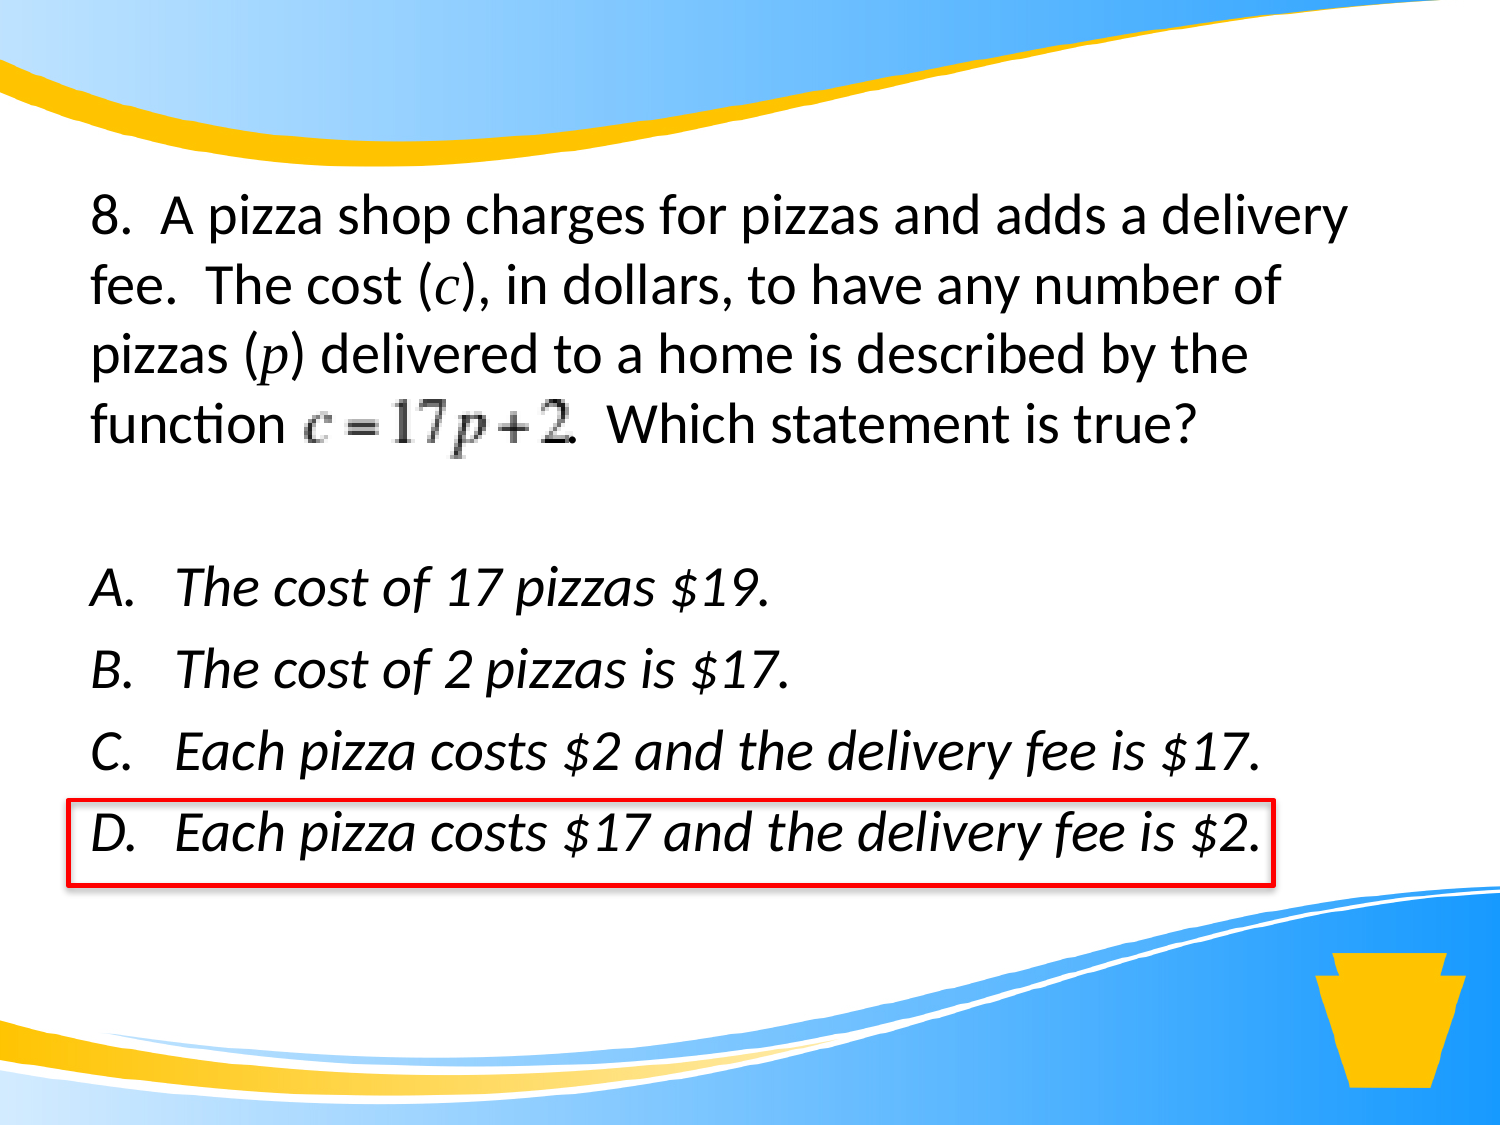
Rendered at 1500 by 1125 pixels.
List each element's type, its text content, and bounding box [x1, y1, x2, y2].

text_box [297, 390, 578, 468]
list 8. A pizza shop charges for pizzas and adds a delivery fee. The cost (c), in dollars, to have any number of pizzas (p) delivered to a home is described by the function . Which statement is true? The cost of 17 pizzas $19. The cost of 2 pizzas is $17. Each pizza costs $2 and the delivery fee is $17. Each pizza costs $17 and the delivery fee is $2. [75, 168, 1425, 1084]
picture [0, 0, 1500, 1125]
text_box [67, 799, 1275, 887]
